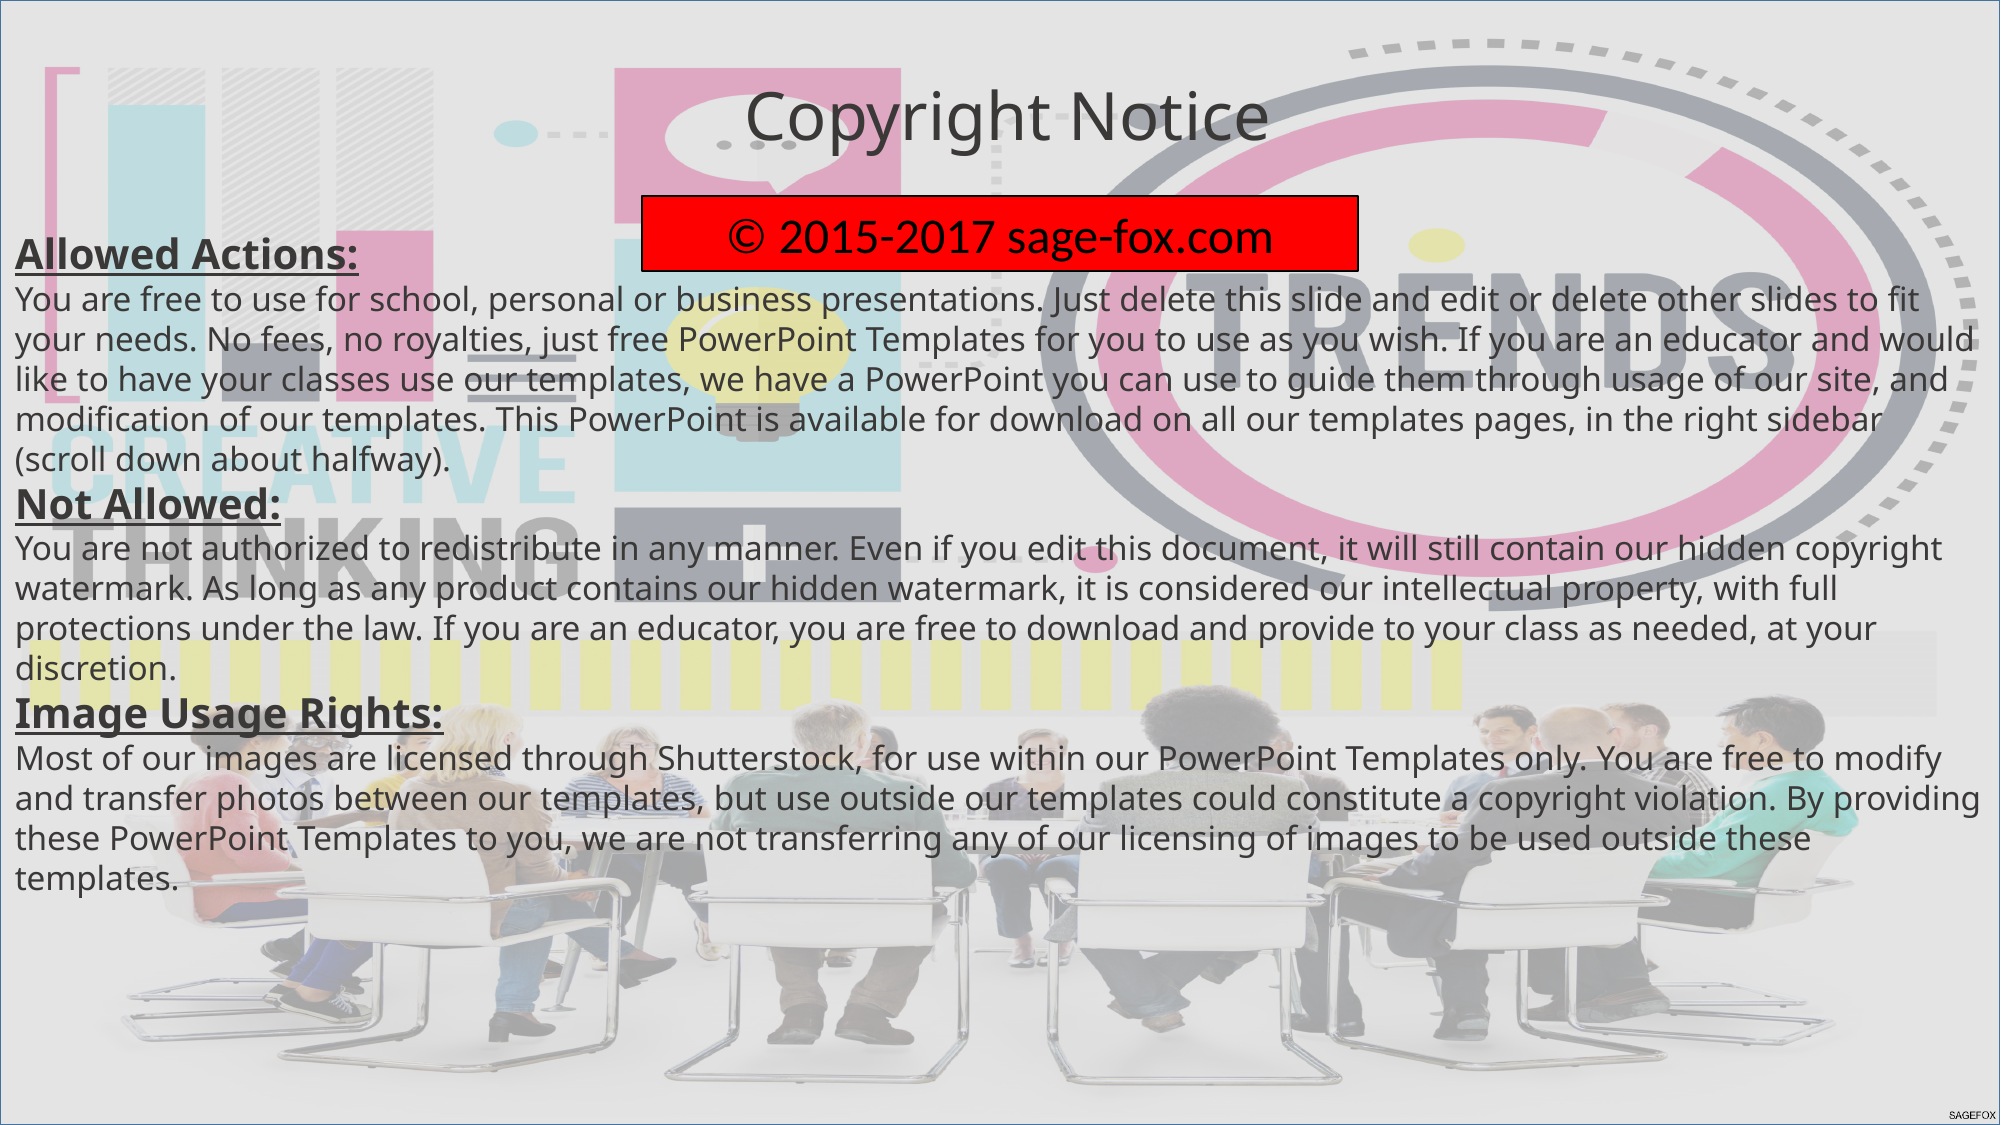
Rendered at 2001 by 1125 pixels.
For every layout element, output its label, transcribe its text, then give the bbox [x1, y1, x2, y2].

text_box Allowed Actions: You are free to use for school, personal or business presentations. Just delete this slide and edit or delete other slides to fit your needs. No fees, no royalties, just free PowerPoint Templates for you to use as you wish. If you are an educator and would like to have your classes use our templates, we have a PowerPoint you can use to guide them through usage of our site, and modification of our templates. This PowerPoint is available for download on all our templates pages, in the right sidebar (scroll down about halfway). Not Allowed: You are not authorized to redistribute in any manner. Even if you edit this document, it will still contain our hidden copyright watermark. As long as any product contains our hidden watermark, it is considered our intellectual property, with full protections under the law. If you are an educator, you are free to download and provide to your class as needed, at your discretion. Image Usage Rights: Most of our images are licensed through Shutterstock, for use within our PowerPoint Templates only. You are free to modify and transfer photos between our templates, but use outside our templates could constitute a copyright violation. By providing these PowerPoint Templates to you, we are not transferring any of our licensing of images to be used outside these templates. [0, 0, 2000, 1125]
text_box © 2015-2017 sage-fox.com [641, 196, 1358, 272]
title Copyright Notice [493, 60, 1524, 178]
